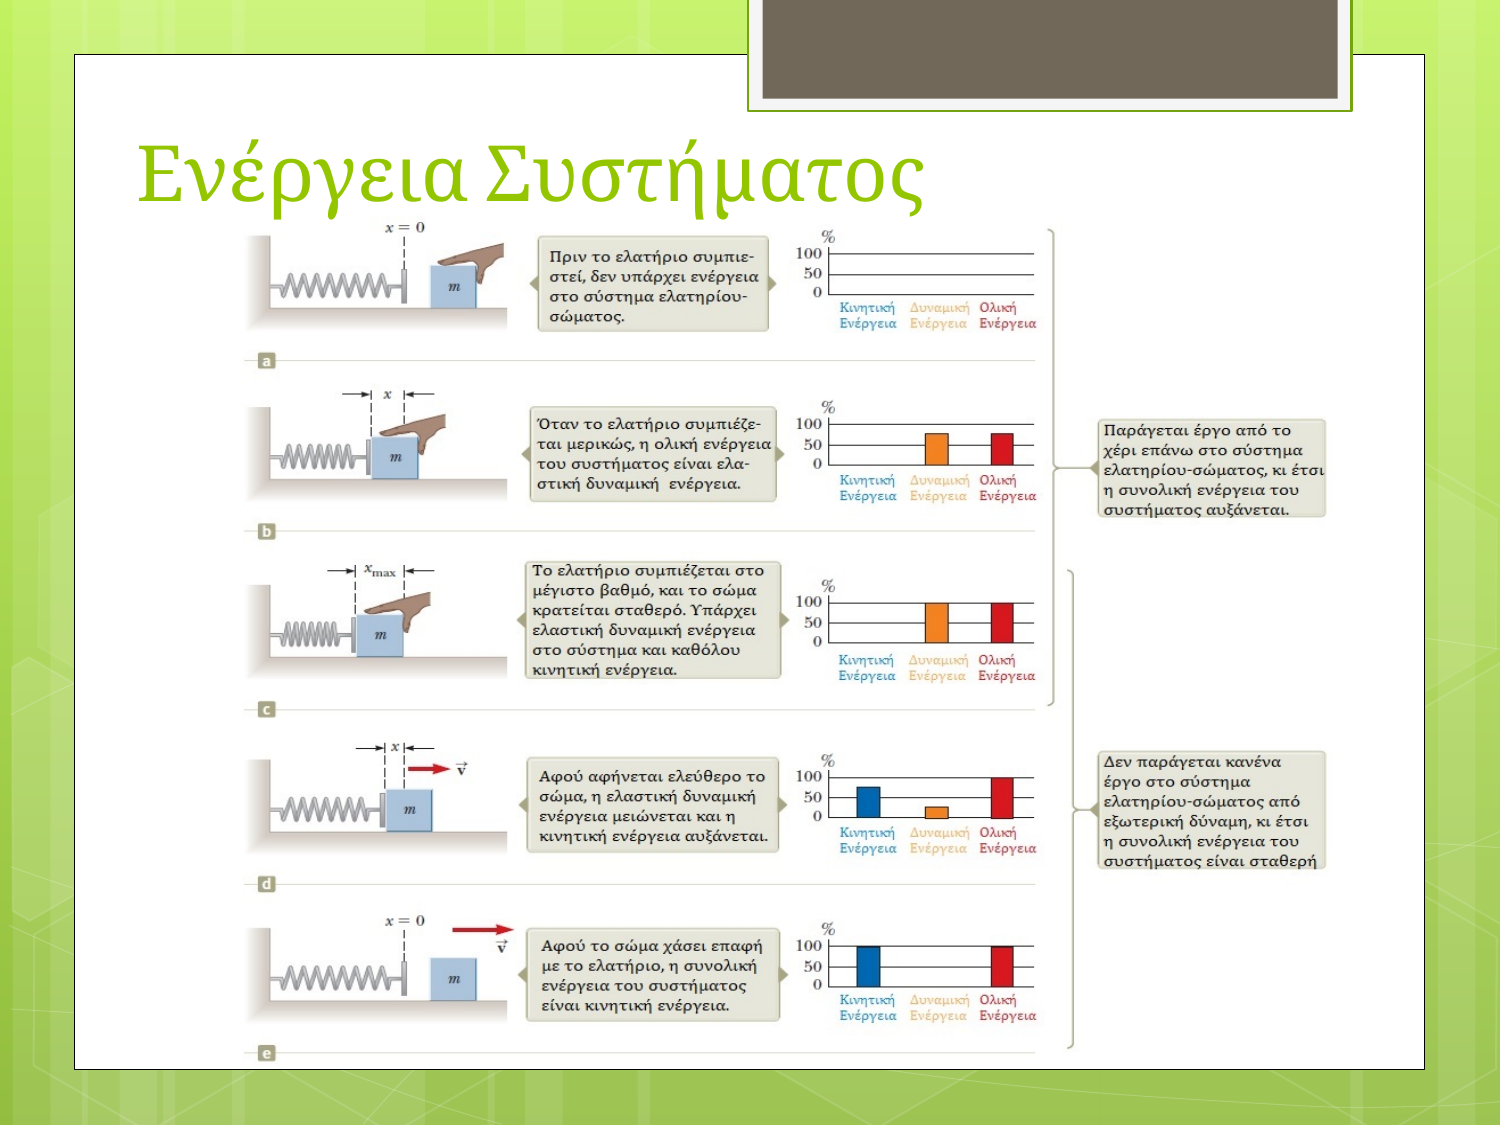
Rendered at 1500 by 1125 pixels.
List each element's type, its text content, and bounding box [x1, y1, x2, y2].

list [224, 199, 1338, 1068]
title Ενέργεια Συστήματος [121, 116, 1338, 225]
